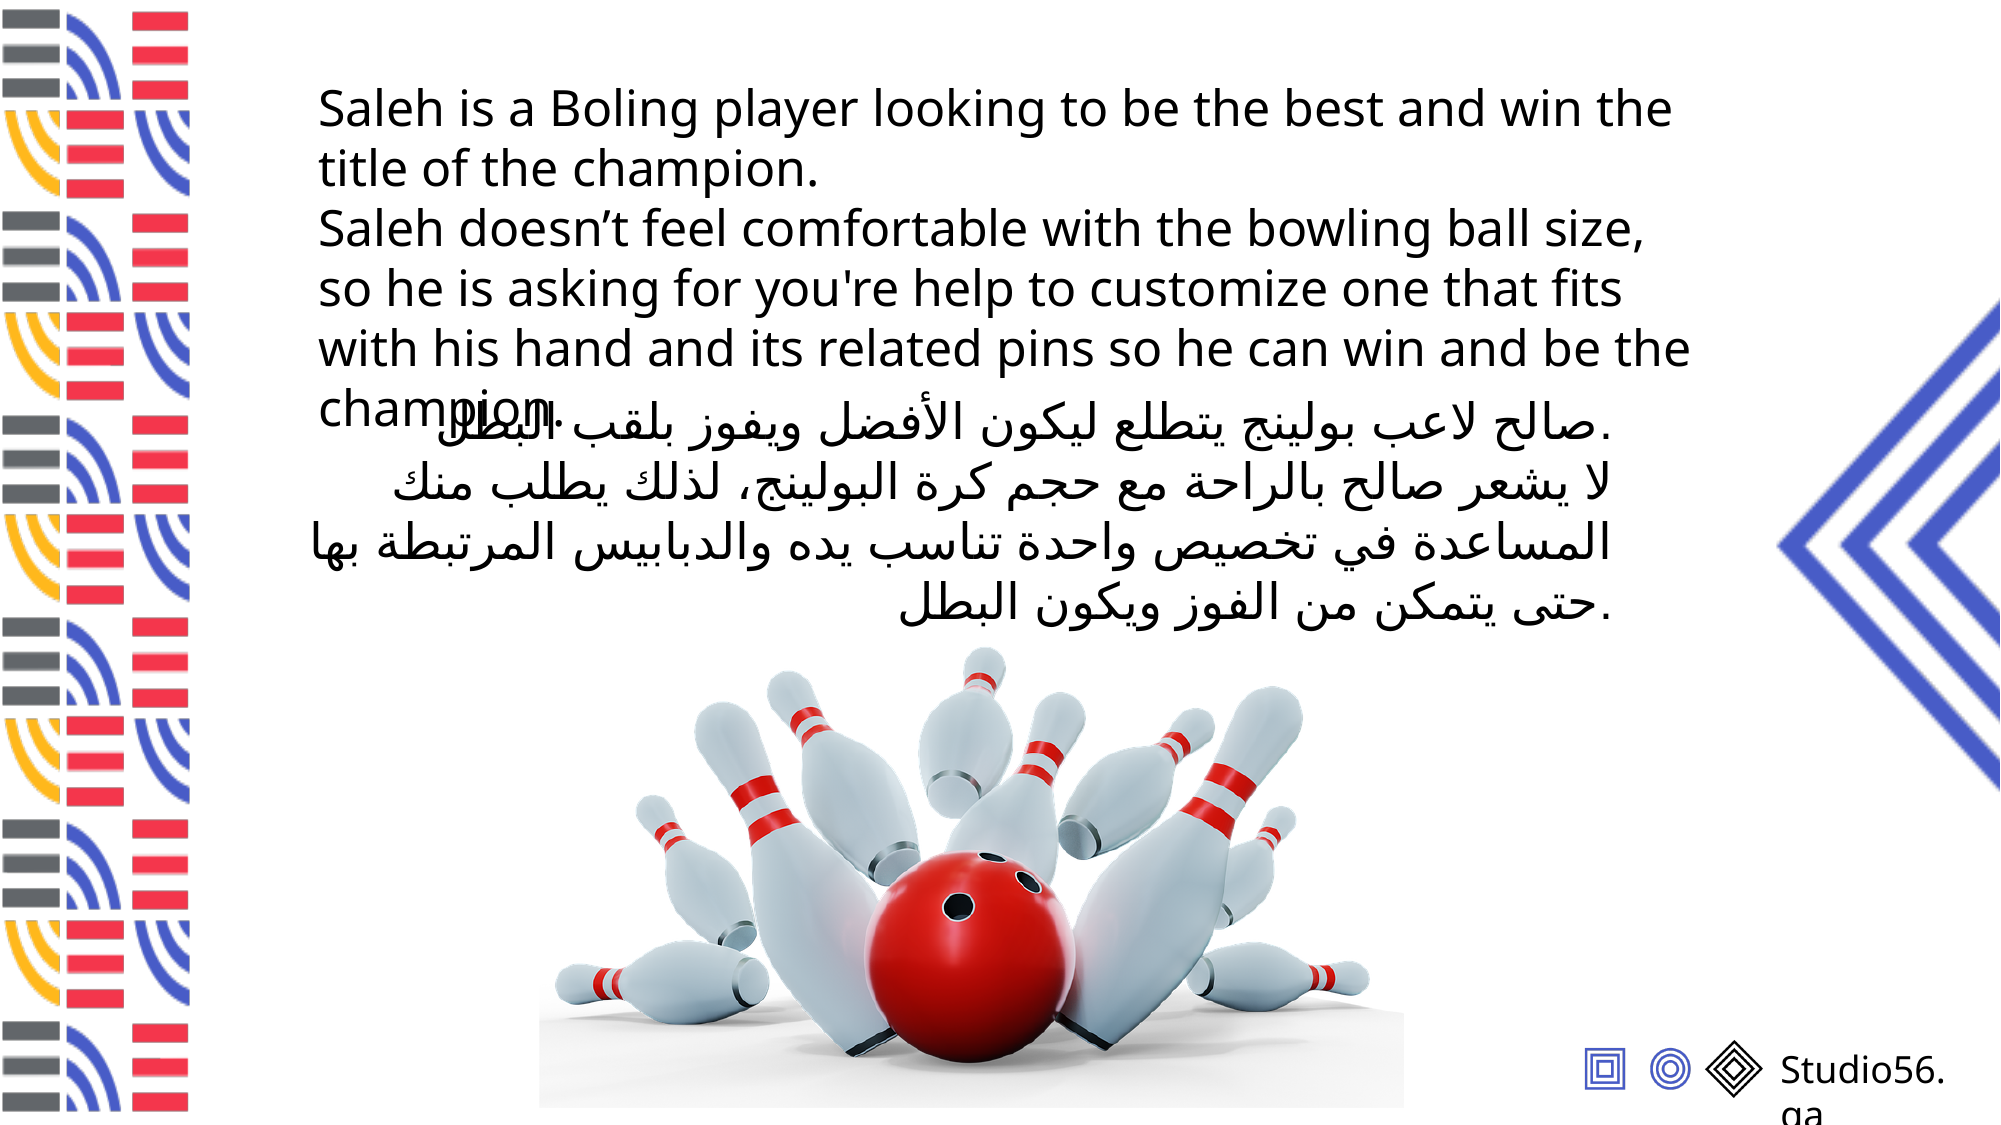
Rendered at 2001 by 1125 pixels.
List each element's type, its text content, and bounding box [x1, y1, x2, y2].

text_box Studio56.qa [1765, 1039, 1983, 1125]
text_box صالح لاعب بولينج يتطلع ليكون الأفضل ويفوز بلقب البطل. لا يشعر صالح بالراحة مع حجم كرة البولينج، لذلك يطلب منك المساعدة في تخصيص واحدة تناسب يده والدبابيس المرتبطة بها حتى يتمكن من الفوز ويكون البطل. [217, 382, 1628, 638]
picture [527, 614, 1404, 1108]
picture [1740, 290, 2000, 824]
text_box Saleh is a Boling player looking to be the best and win the title of the champion. Saleh doesn’t feel comfortable with the bowling ball size, so he is asking for you're help to customize one that fits with his hand and its related pins so he can win and be the champion. [303, 68, 1715, 444]
picture [0, 0, 192, 1117]
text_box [1581, 1039, 1766, 1101]
